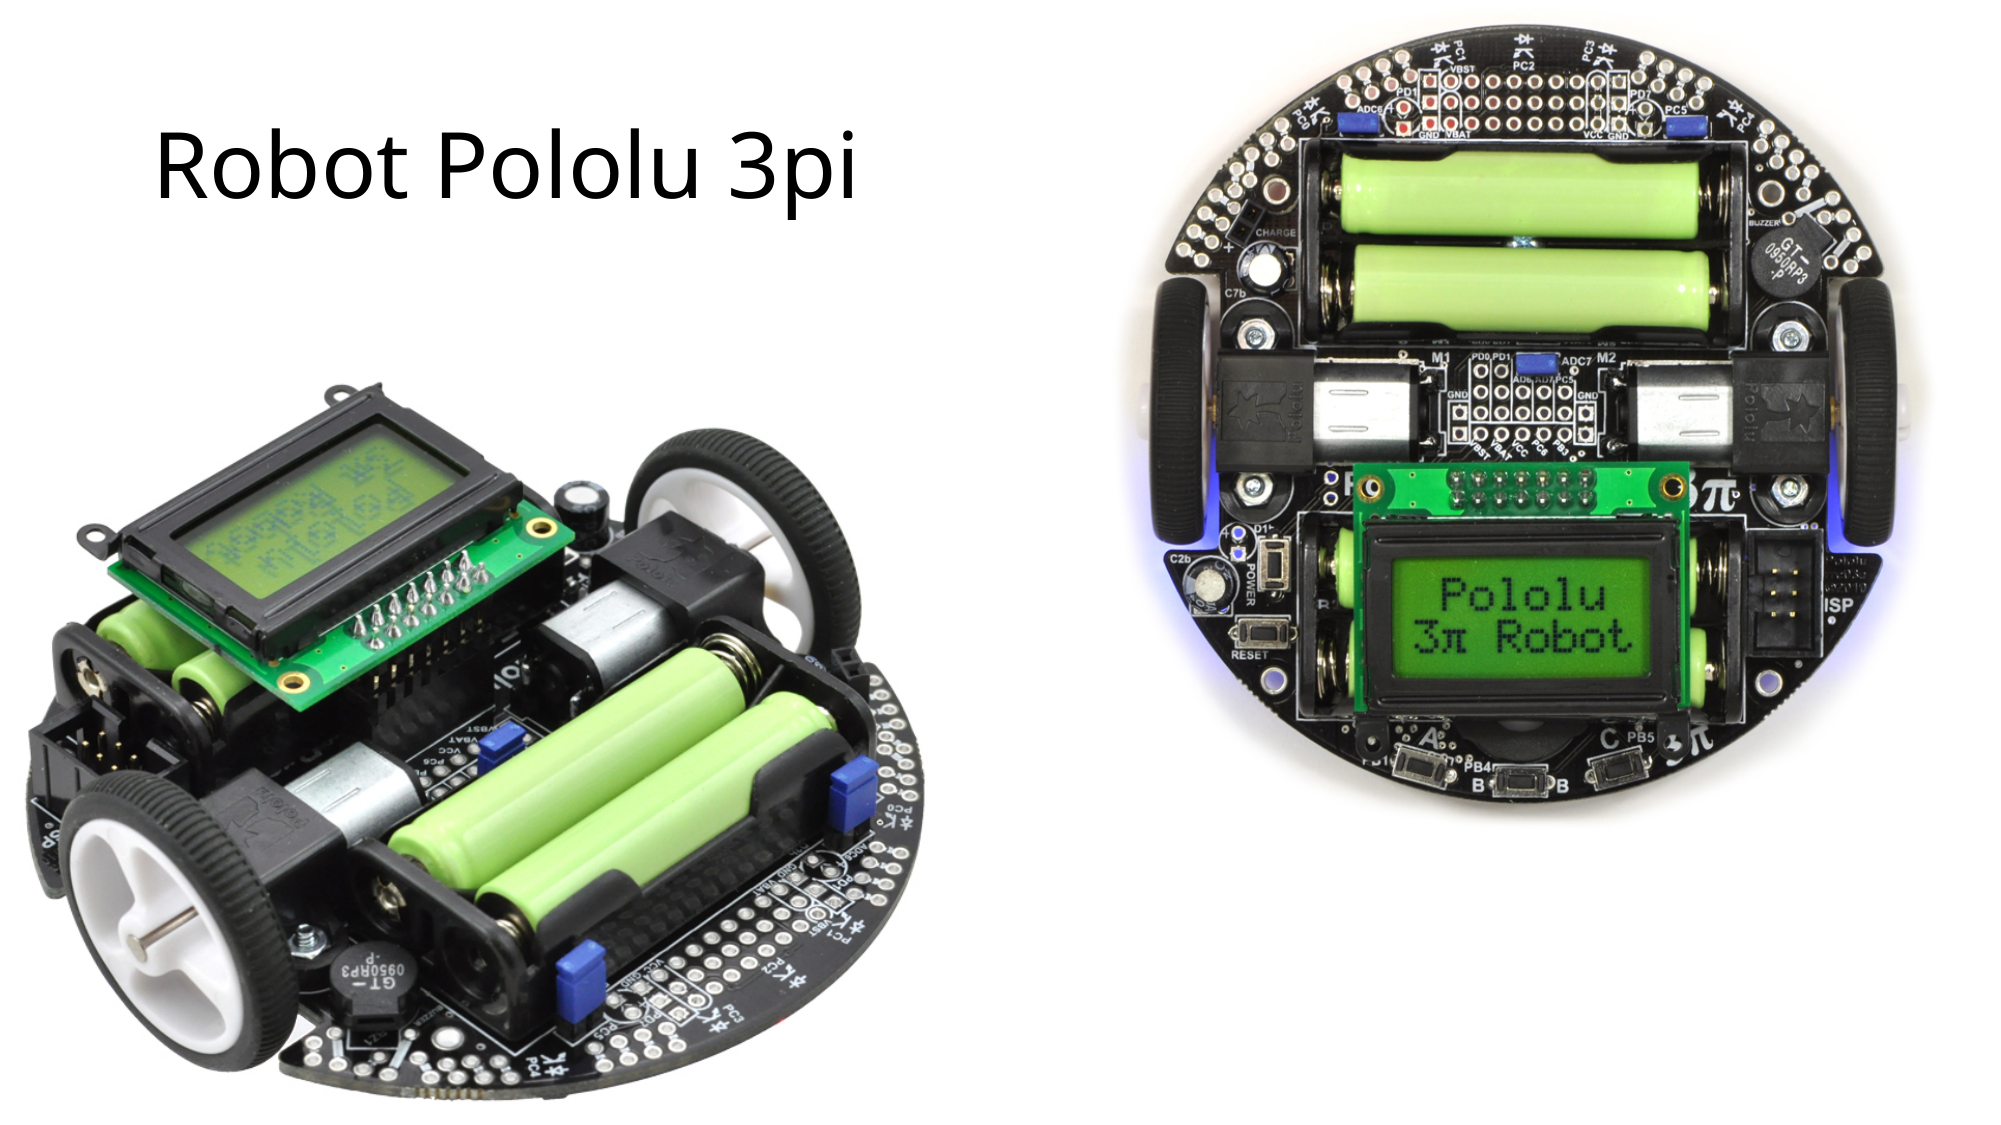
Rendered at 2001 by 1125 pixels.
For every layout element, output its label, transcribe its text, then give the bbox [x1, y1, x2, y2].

title Robot Pololu 3pi [137, 59, 1110, 278]
picture [1110, 0, 1942, 829]
picture [0, 366, 947, 1125]
